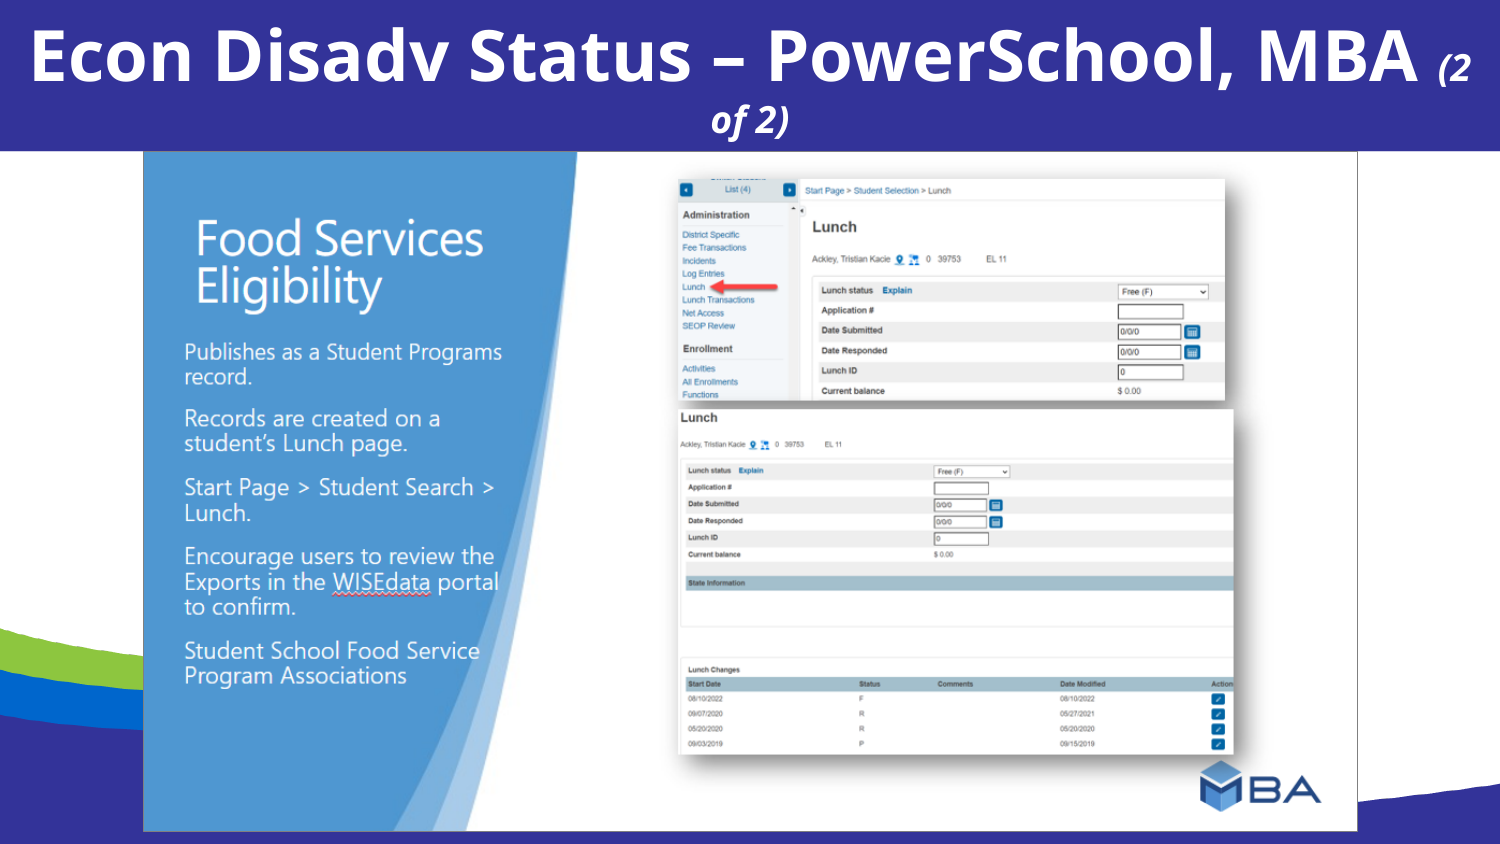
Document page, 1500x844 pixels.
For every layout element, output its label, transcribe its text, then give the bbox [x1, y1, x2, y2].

picture [0, 151, 1500, 844]
title Econ Disadv Status – PowerSchool, MBA (2 of 2) [0, 0, 1500, 152]
